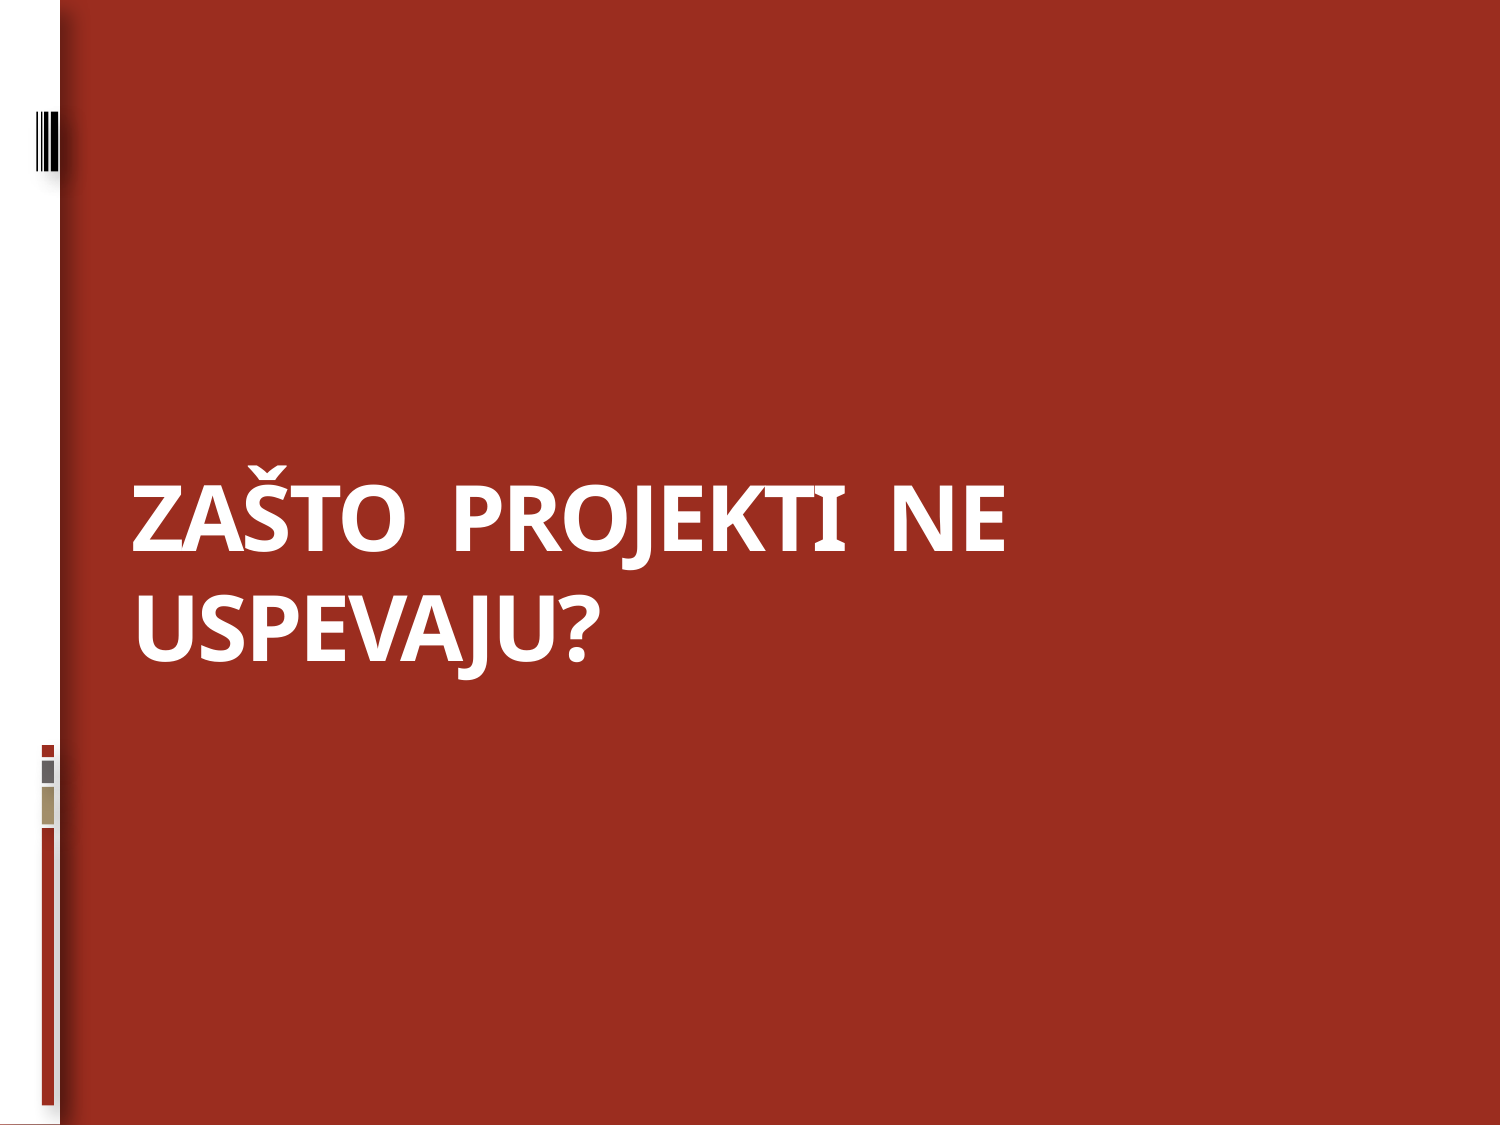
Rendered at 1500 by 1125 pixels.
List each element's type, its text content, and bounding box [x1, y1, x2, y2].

title ZAŠTO projekti ne uspevaju? [117, 363, 1465, 688]
